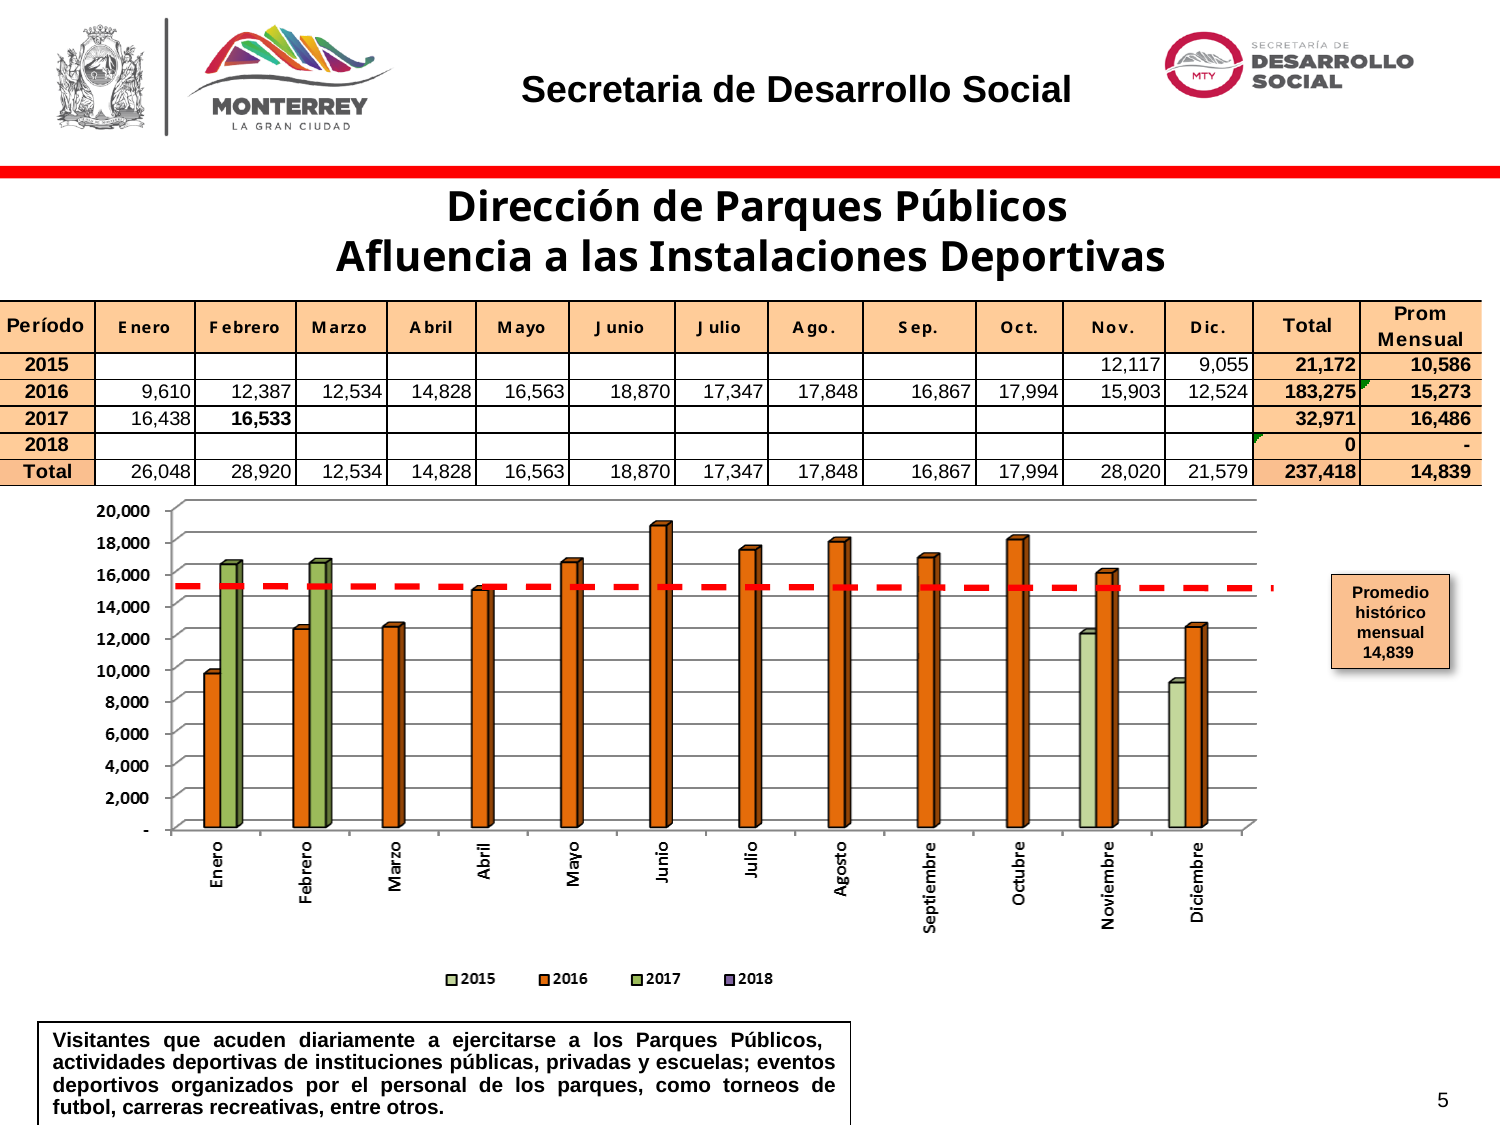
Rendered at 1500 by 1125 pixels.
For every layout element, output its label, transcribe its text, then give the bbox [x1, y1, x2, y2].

picture [52, 15, 396, 139]
picture [1139, 15, 1439, 115]
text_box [0, 300, 1484, 488]
text_box Promedio histórico mensual 14,839 [1340, 574, 1450, 669]
text_box 5 [1422, 1079, 1470, 1120]
text_box Secretaria de Desarrollo Social [477, 57, 1116, 118]
text_box Dirección de Parques Públicos Afluencia a las Instalaciones Deportivas [14, 172, 1500, 287]
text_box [54, 471, 1336, 1017]
text_box Visitantes que acuden diariamente a ejercitarse a los Parques Públicos, actividades deportivas de instituciones públicas, privadas y escuelas; eventos deportivos organizados por el personal de los parques, como torneos de futbol, carreras recreativas, entre otros. [37, 1021, 851, 1125]
